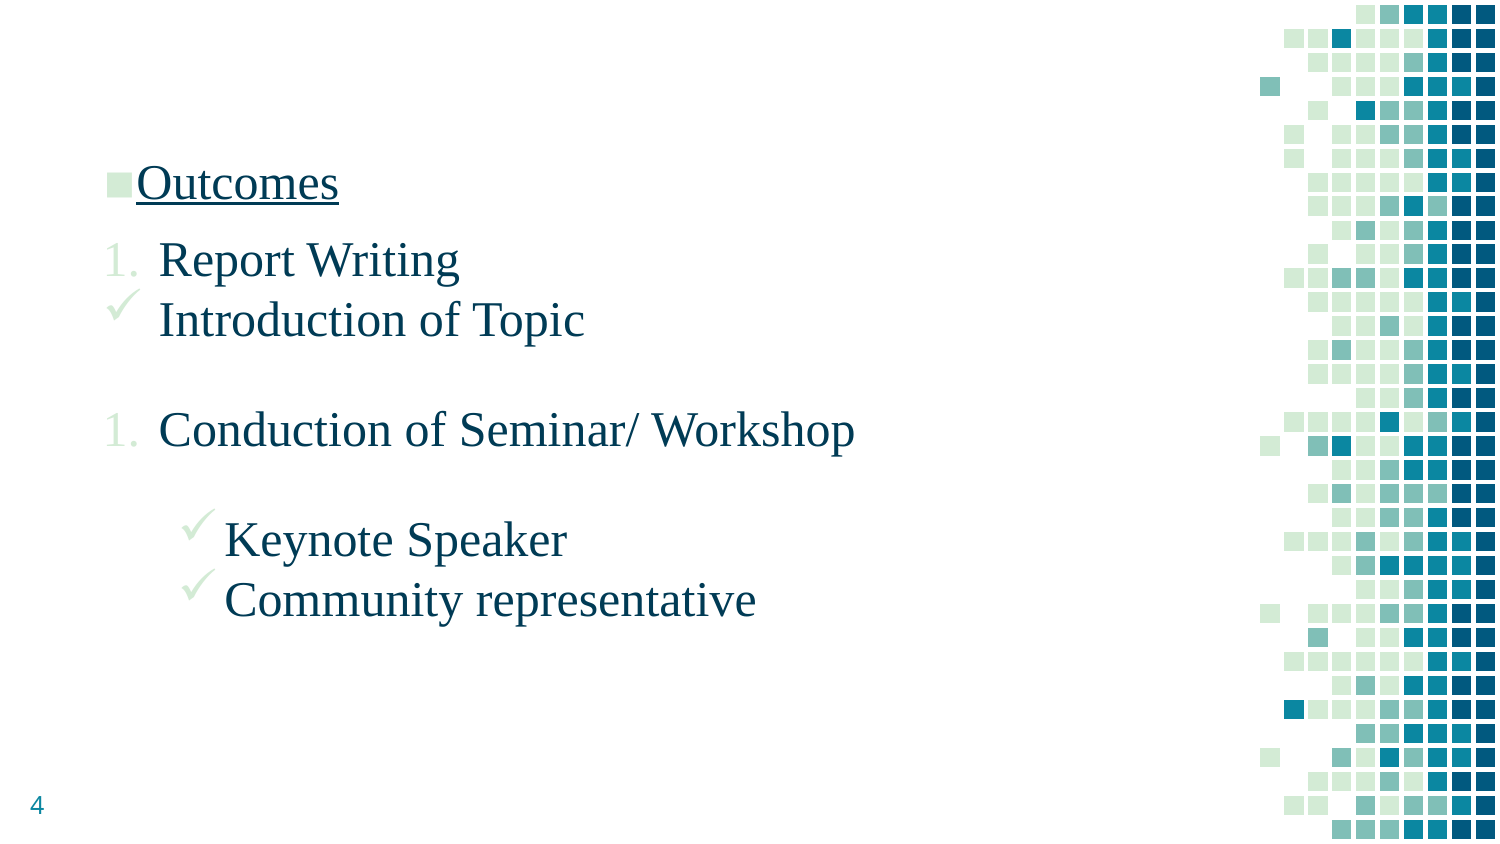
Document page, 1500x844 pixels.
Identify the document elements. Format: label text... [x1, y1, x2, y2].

slide_number 4 [15, 774, 105, 839]
list Outcomes Report Writing Introduction of Topic Conduction of Seminar/ Workshop Keynote Speaker Community representative [87, 134, 1197, 624]
